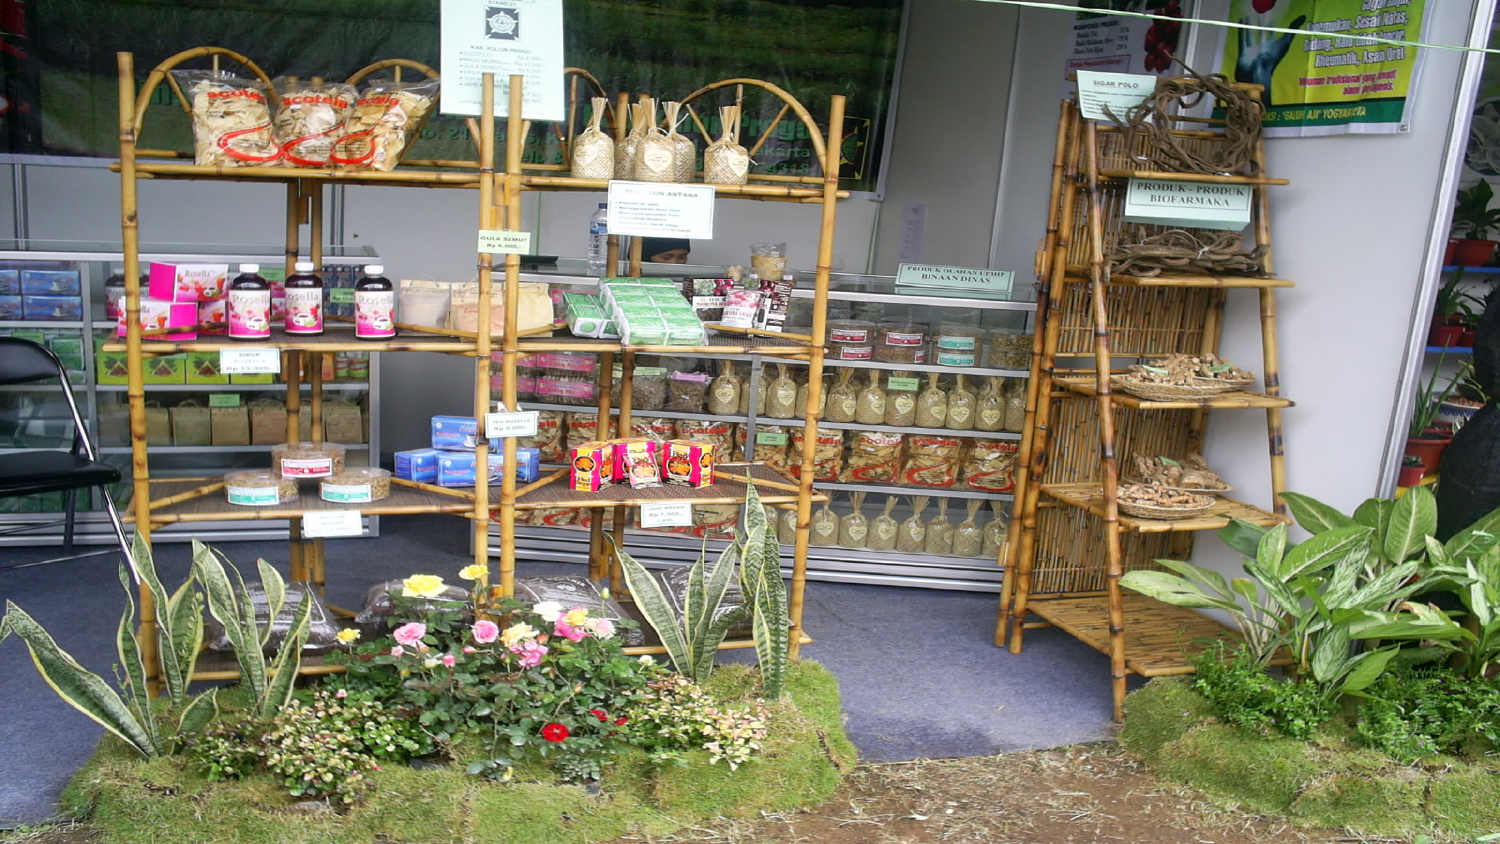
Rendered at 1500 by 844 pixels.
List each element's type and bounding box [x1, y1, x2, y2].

list [0, 0, 1500, 844]
